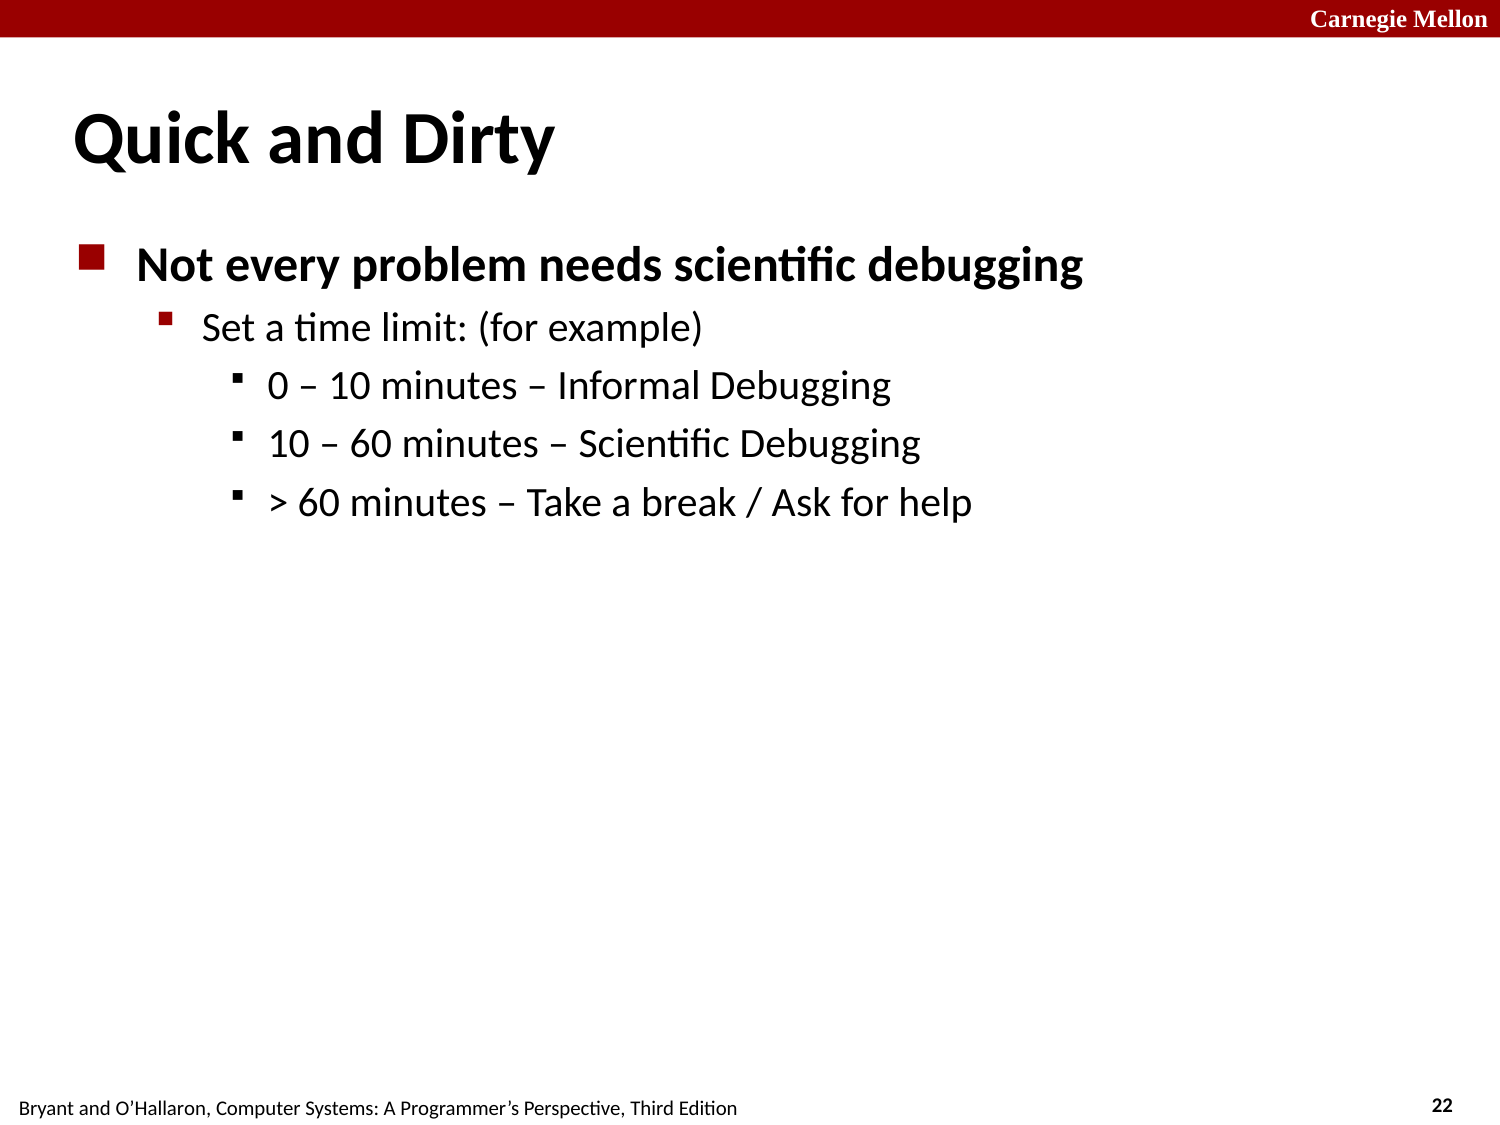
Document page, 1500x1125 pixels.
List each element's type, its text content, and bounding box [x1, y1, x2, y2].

title Quick and Dirty [58, 71, 1305, 197]
list Not every problem needs scientific debugging Set a time limit: (for example) 0 – 10 minutes – Informal Debugging 10 – 60 minutes – Scientific Debugging > 60 minutes – Take a break / Ask for help [64, 223, 1361, 1040]
